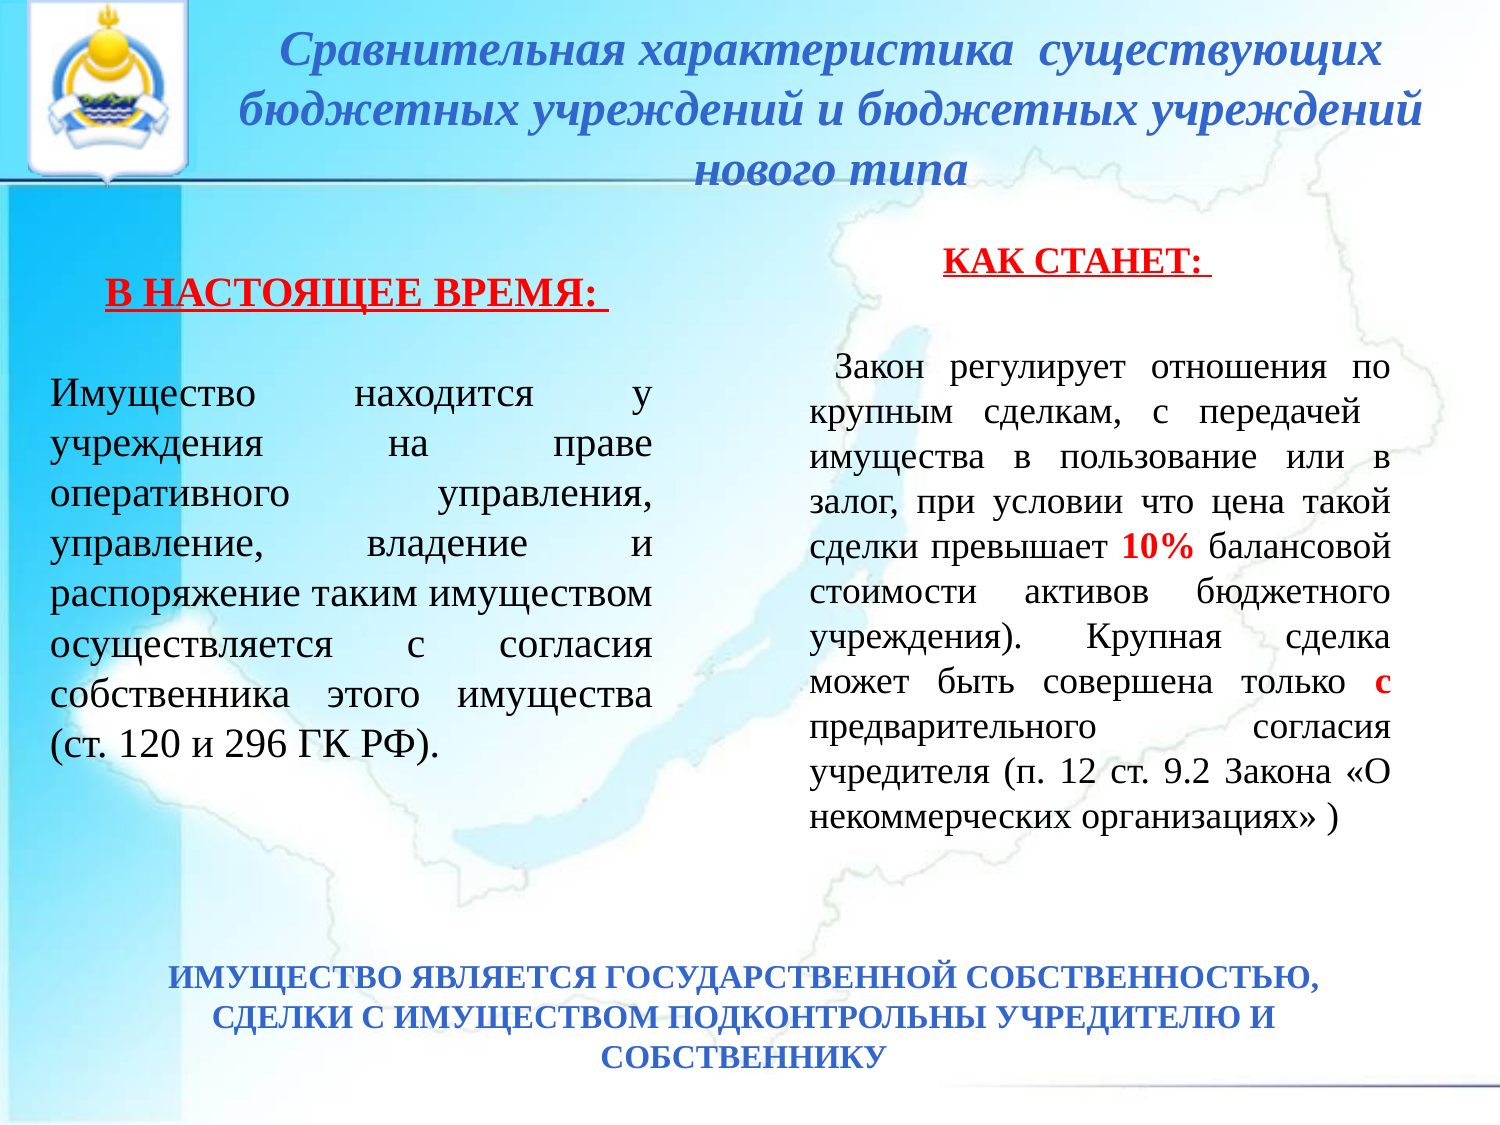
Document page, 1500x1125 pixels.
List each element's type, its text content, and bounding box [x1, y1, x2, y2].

text_box Сравнительная характеристика существующих бюджетных учреждений и бюджетных учреждений нового типа [196, 23, 1476, 188]
text_box ИМУЩЕСТВО ЯВЛЯЕТСЯ ГОСУДАРСТВЕННОЙ СОБСТВЕННОСТЬЮ, СДЕЛКИ С ИМУЩЕСТВОМ ПОДКОНТРОЛЬНЫ УЧРЕДИТЕЛЮ И СОБСТВЕННИКУ [93, 948, 1395, 1123]
picture [0, 0, 1500, 1125]
text_box В НАСТОЯЩЕЕ ВРЕМЯ: Имущество находится у учреждения на праве оперативного управления, управление, владение и распоряжение таким имуществом осуществляется с согласия собственника этого имущества (ст. 120 и 296 ГК РФ). [35, 257, 668, 773]
text_box КАК СТАНЕТ: Закон регулирует отношения по крупным сделкам, с передачей имущества в пользование или в залог, при условии что цена такой сделки превышает 10% балансовой стоимости активов бюджетного учреждения). Крупная сделка может быть совершена только с предварительного согласия учредителя (п. 12 ст. 9.2 Закона «О некоммерческих организациях» ) [738, 228, 1407, 844]
